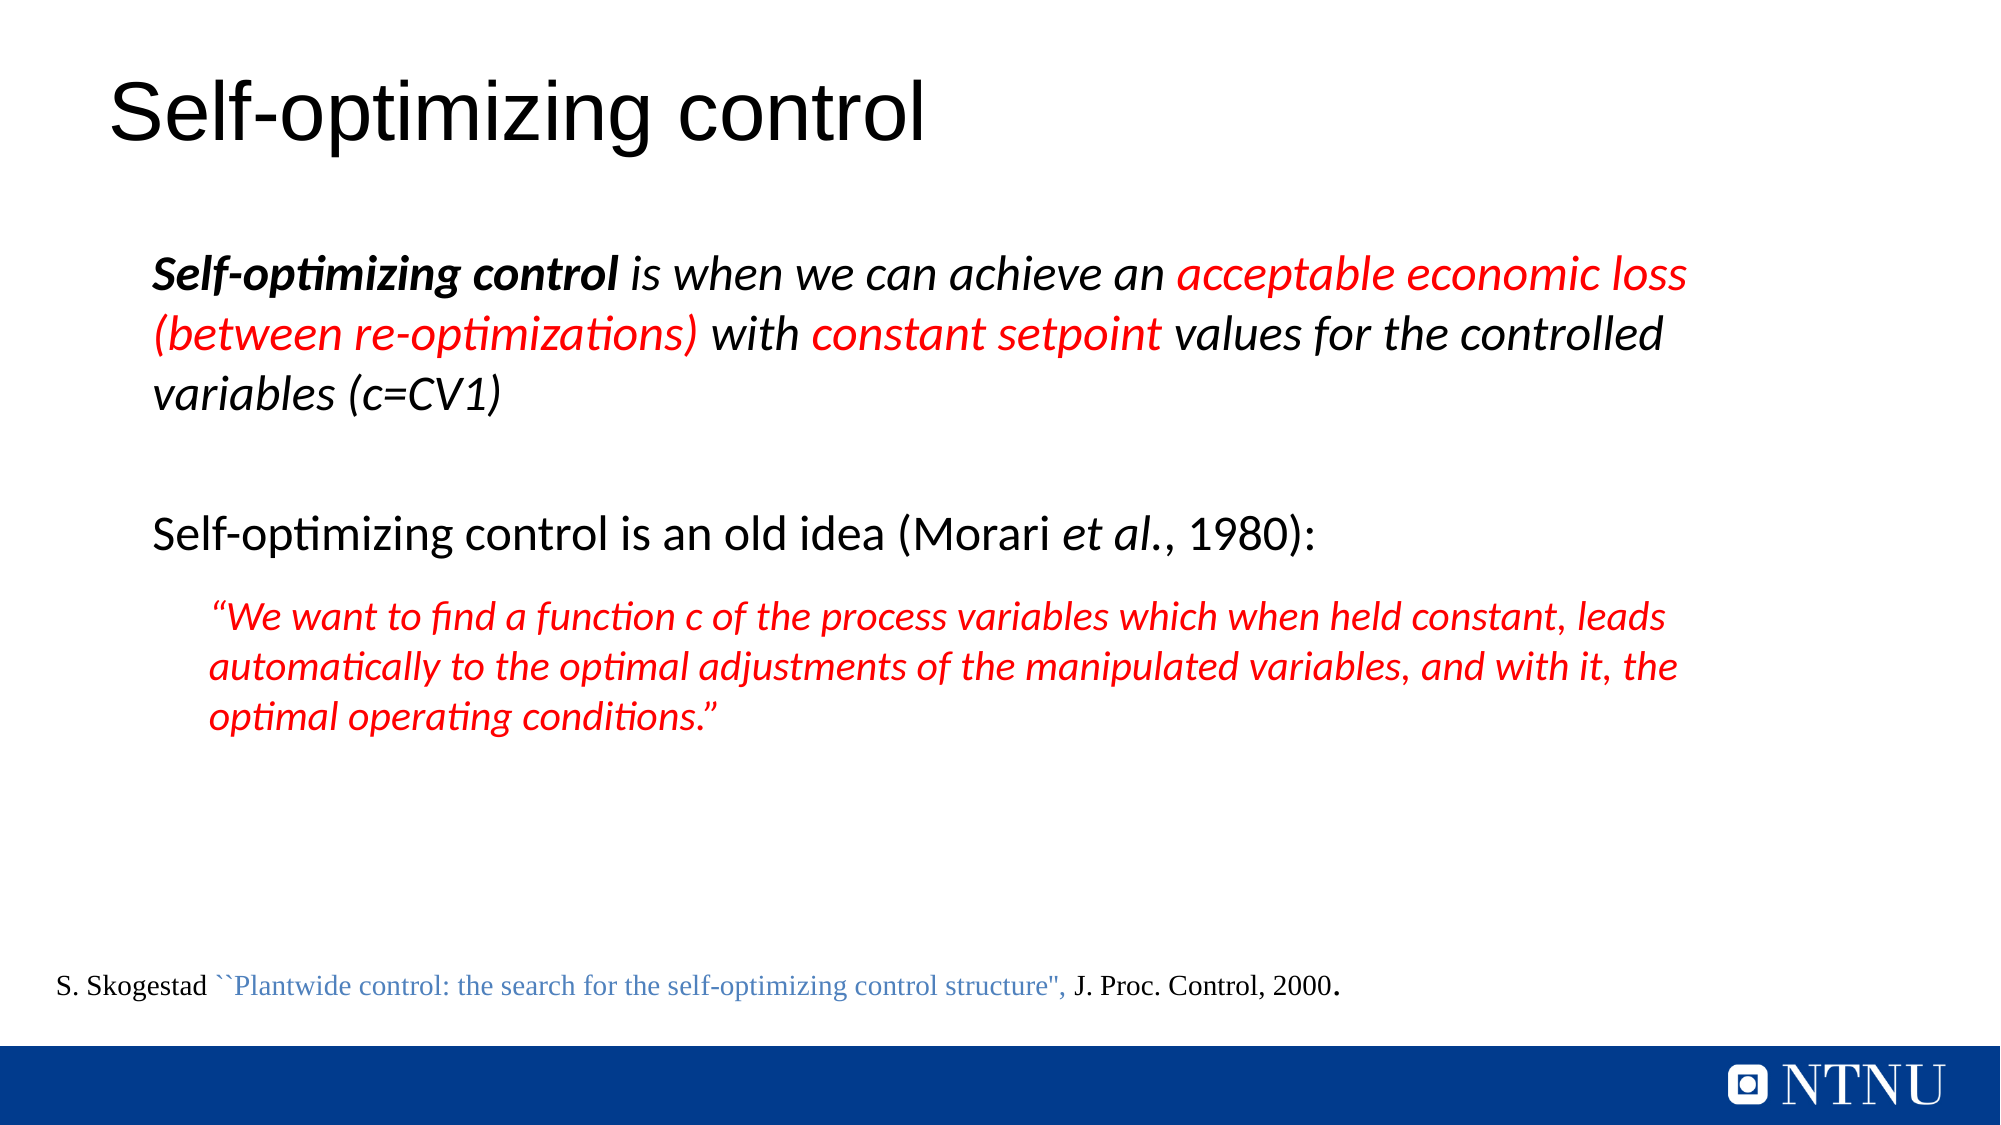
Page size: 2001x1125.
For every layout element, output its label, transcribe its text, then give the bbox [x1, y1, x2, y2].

list Self-optimizing control is when we can achieve an acceptable economic loss (between re-optimizations) with constant setpoint values for the controlled variables (c=CV1) Self-optimizing control is an old idea (Morari et al., 1980): “We want to find a function c of the process variables which when held constant, leads automatically to the optimal adjustments of the manipulated variables, and with it, the optimal operating conditions.” [137, 232, 1816, 1014]
text_box Self-optimizing control [93, 19, 1894, 208]
picture [0, 1046, 2000, 1125]
text_box S. Skogestad ``Plantwide control: the search for the self-optimizing control structure'', J. Proc. Control, 2000. [41, 950, 1388, 1011]
